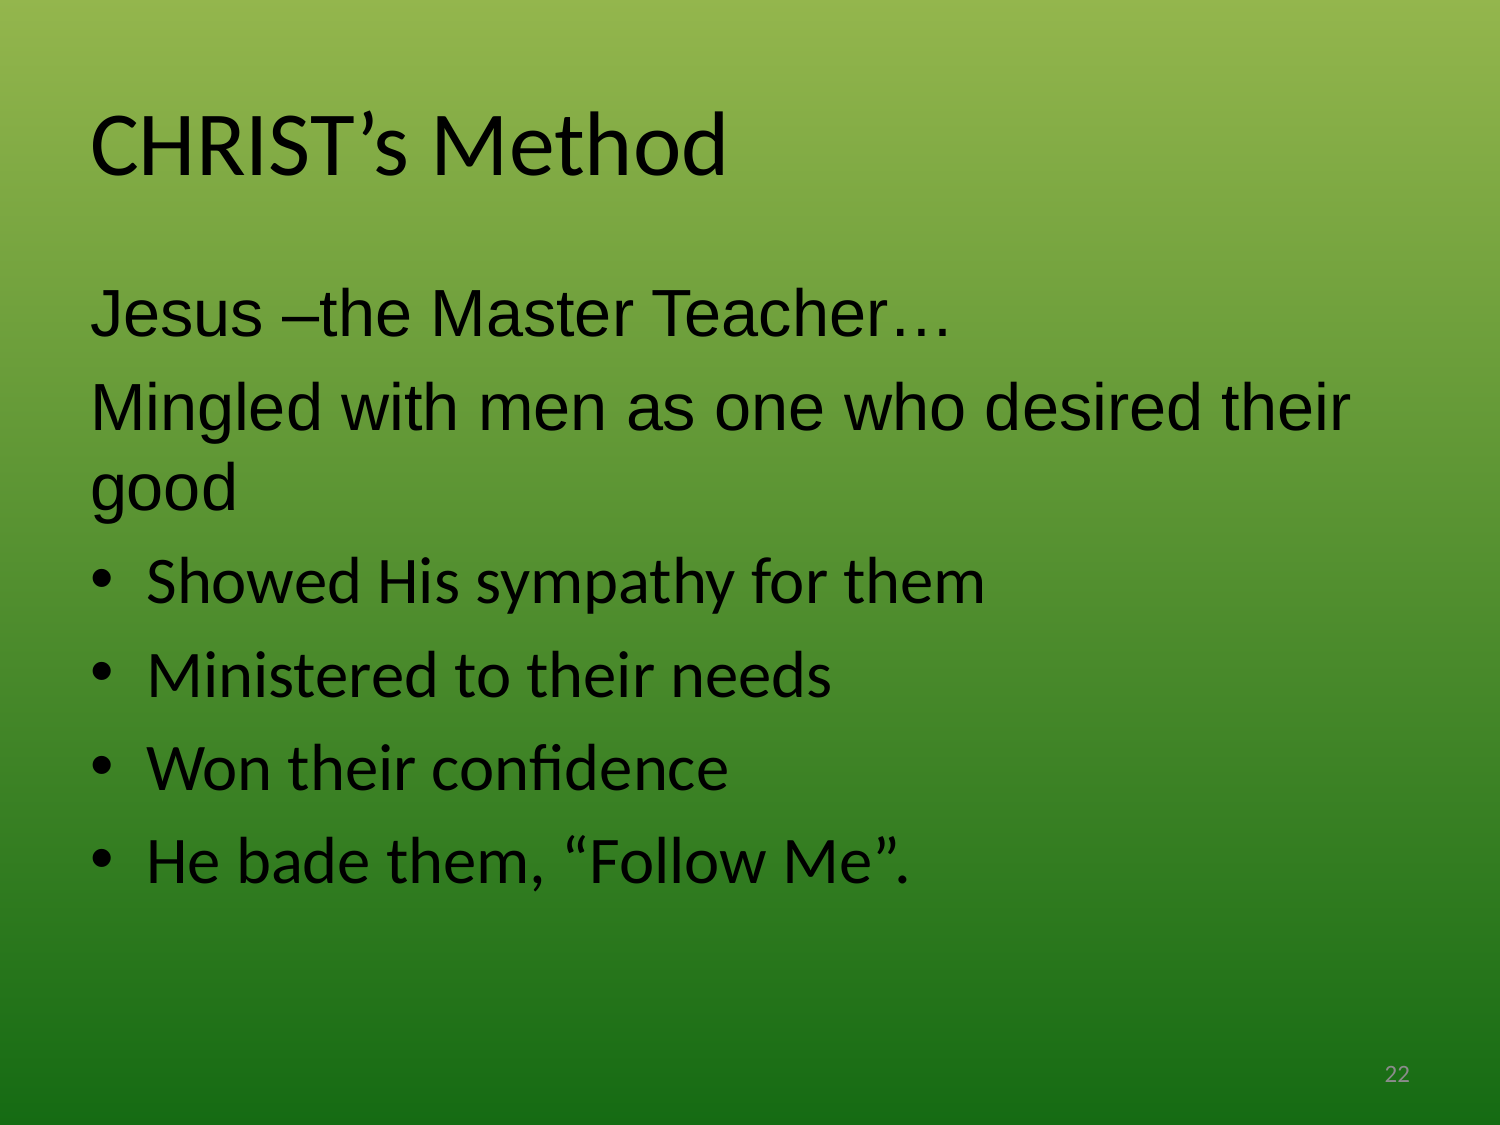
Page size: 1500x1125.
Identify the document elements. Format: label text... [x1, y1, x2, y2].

title CHRIST’s Method [75, 45, 1425, 233]
list Jesus –the Master Teacher… Mingled with men as one who desired their good Showed His sympathy for them Ministered to their needs Won their confidence He bade them, “Follow Me”. [75, 262, 1425, 1005]
slide_number 22 [1074, 1042, 1425, 1103]
